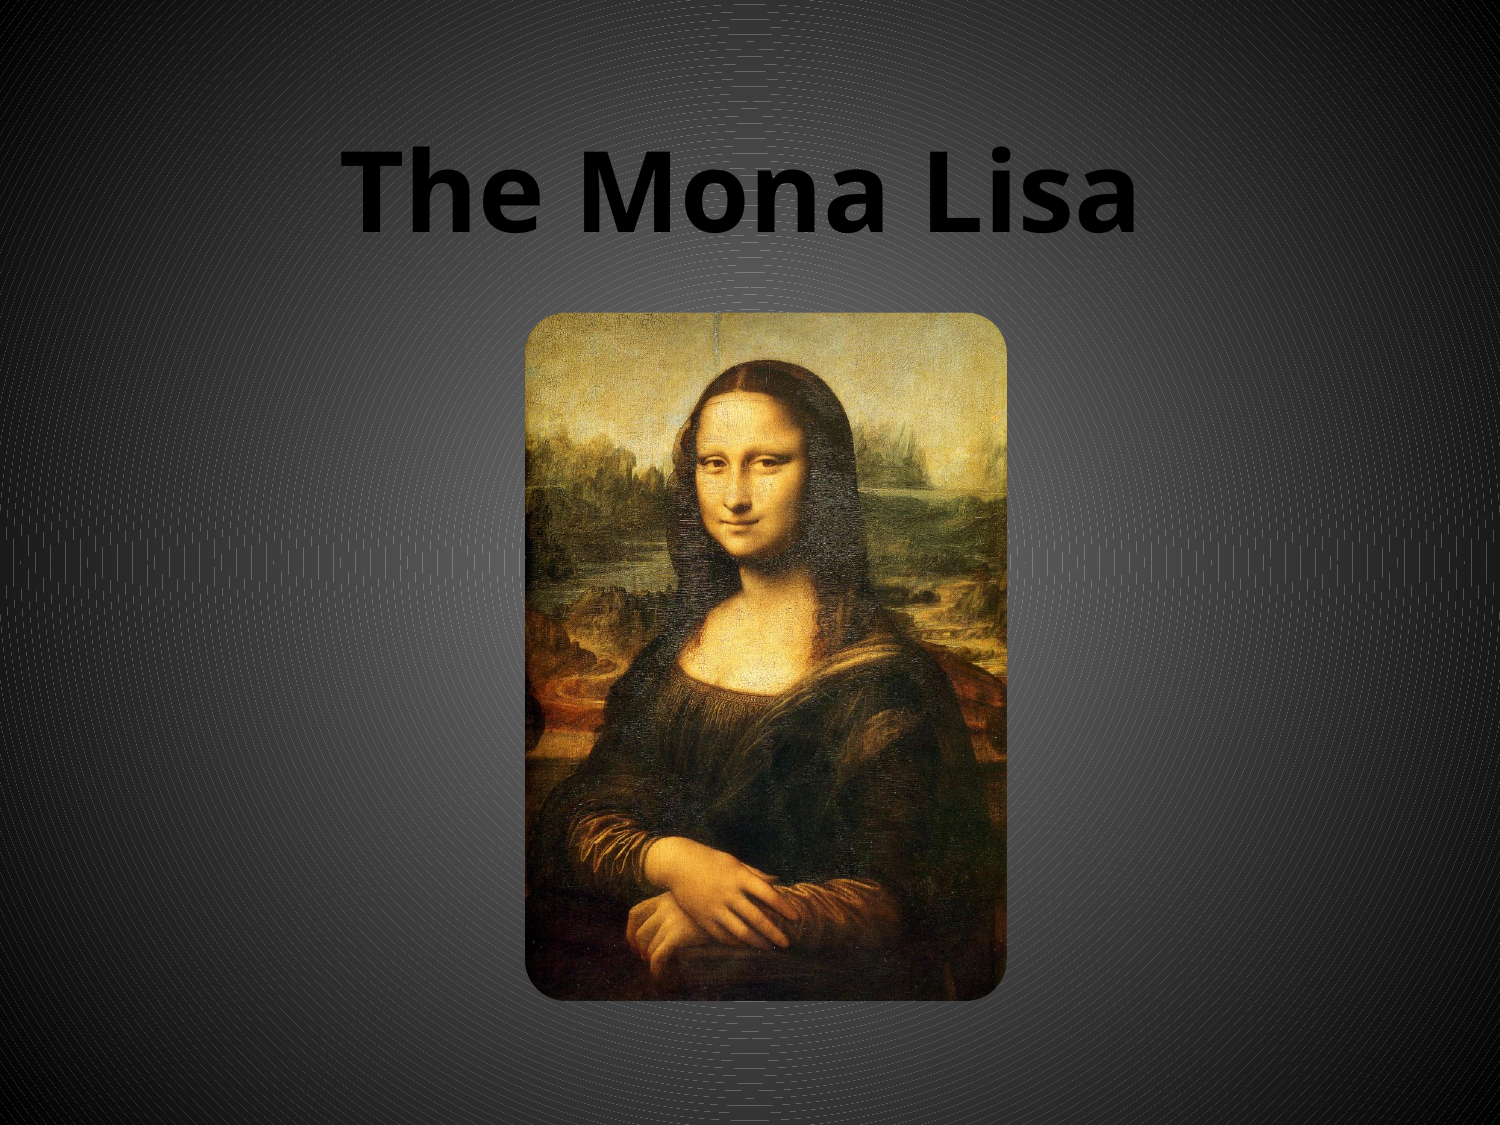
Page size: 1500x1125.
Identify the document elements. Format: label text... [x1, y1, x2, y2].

picture [524, 312, 1008, 1002]
text_box The Mona Lisa [324, 112, 1159, 263]
